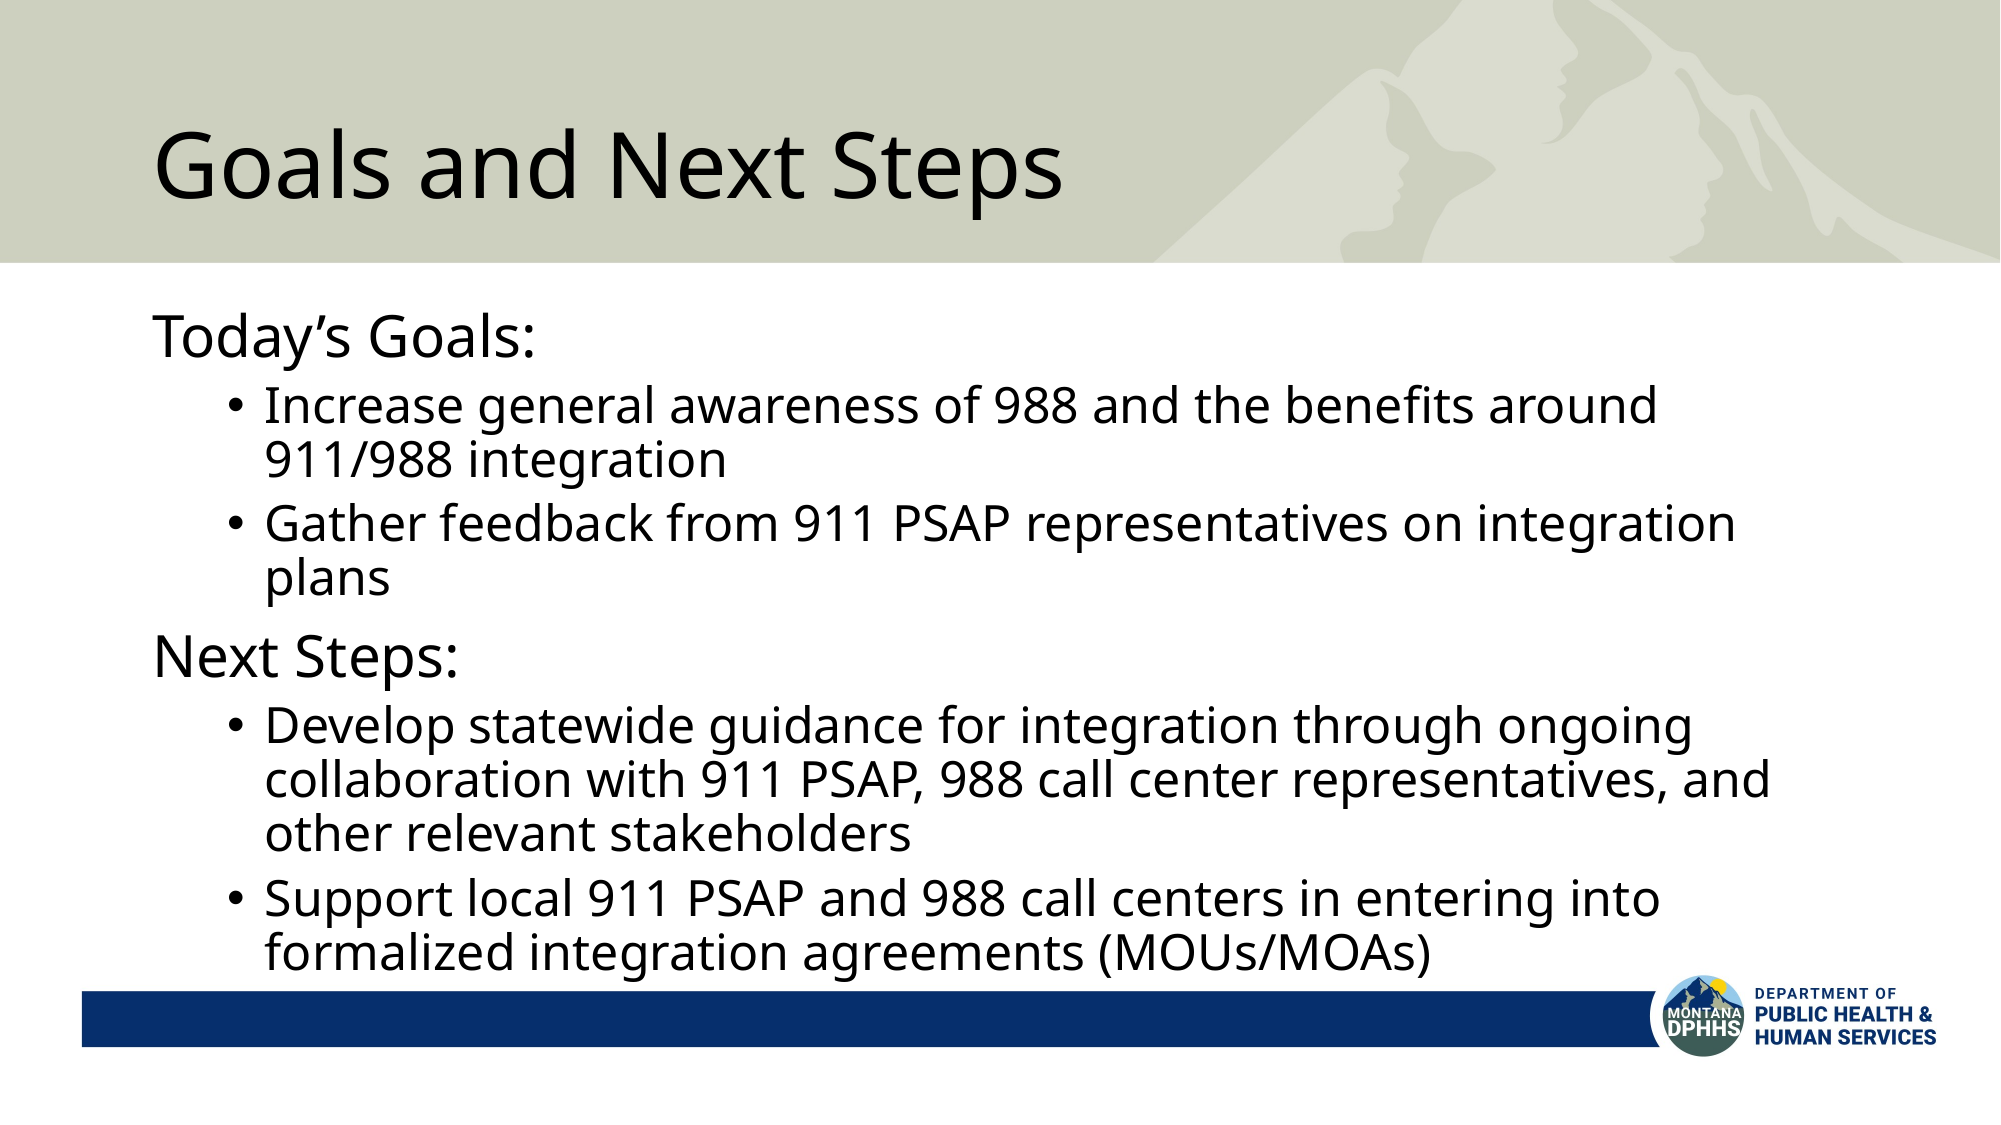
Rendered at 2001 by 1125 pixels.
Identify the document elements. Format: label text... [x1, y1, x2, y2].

picture [0, 0, 2001, 1125]
title Goals and Next Steps [137, 59, 1863, 278]
text_box Today’s Goals: Increase general awareness of 988 and the benefits around 911/988 integration Gather feedback from 911 PSAP representatives on integration plans Next Steps: Develop statewide guidance for integration through ongoing collaboration with 911 PSAP, 988 call center representatives, and other relevant stakeholders Support local 911 PSAP and 988 call centers in entering into formalized integration agreements (MOUs/MOAs) [137, 299, 1863, 974]
